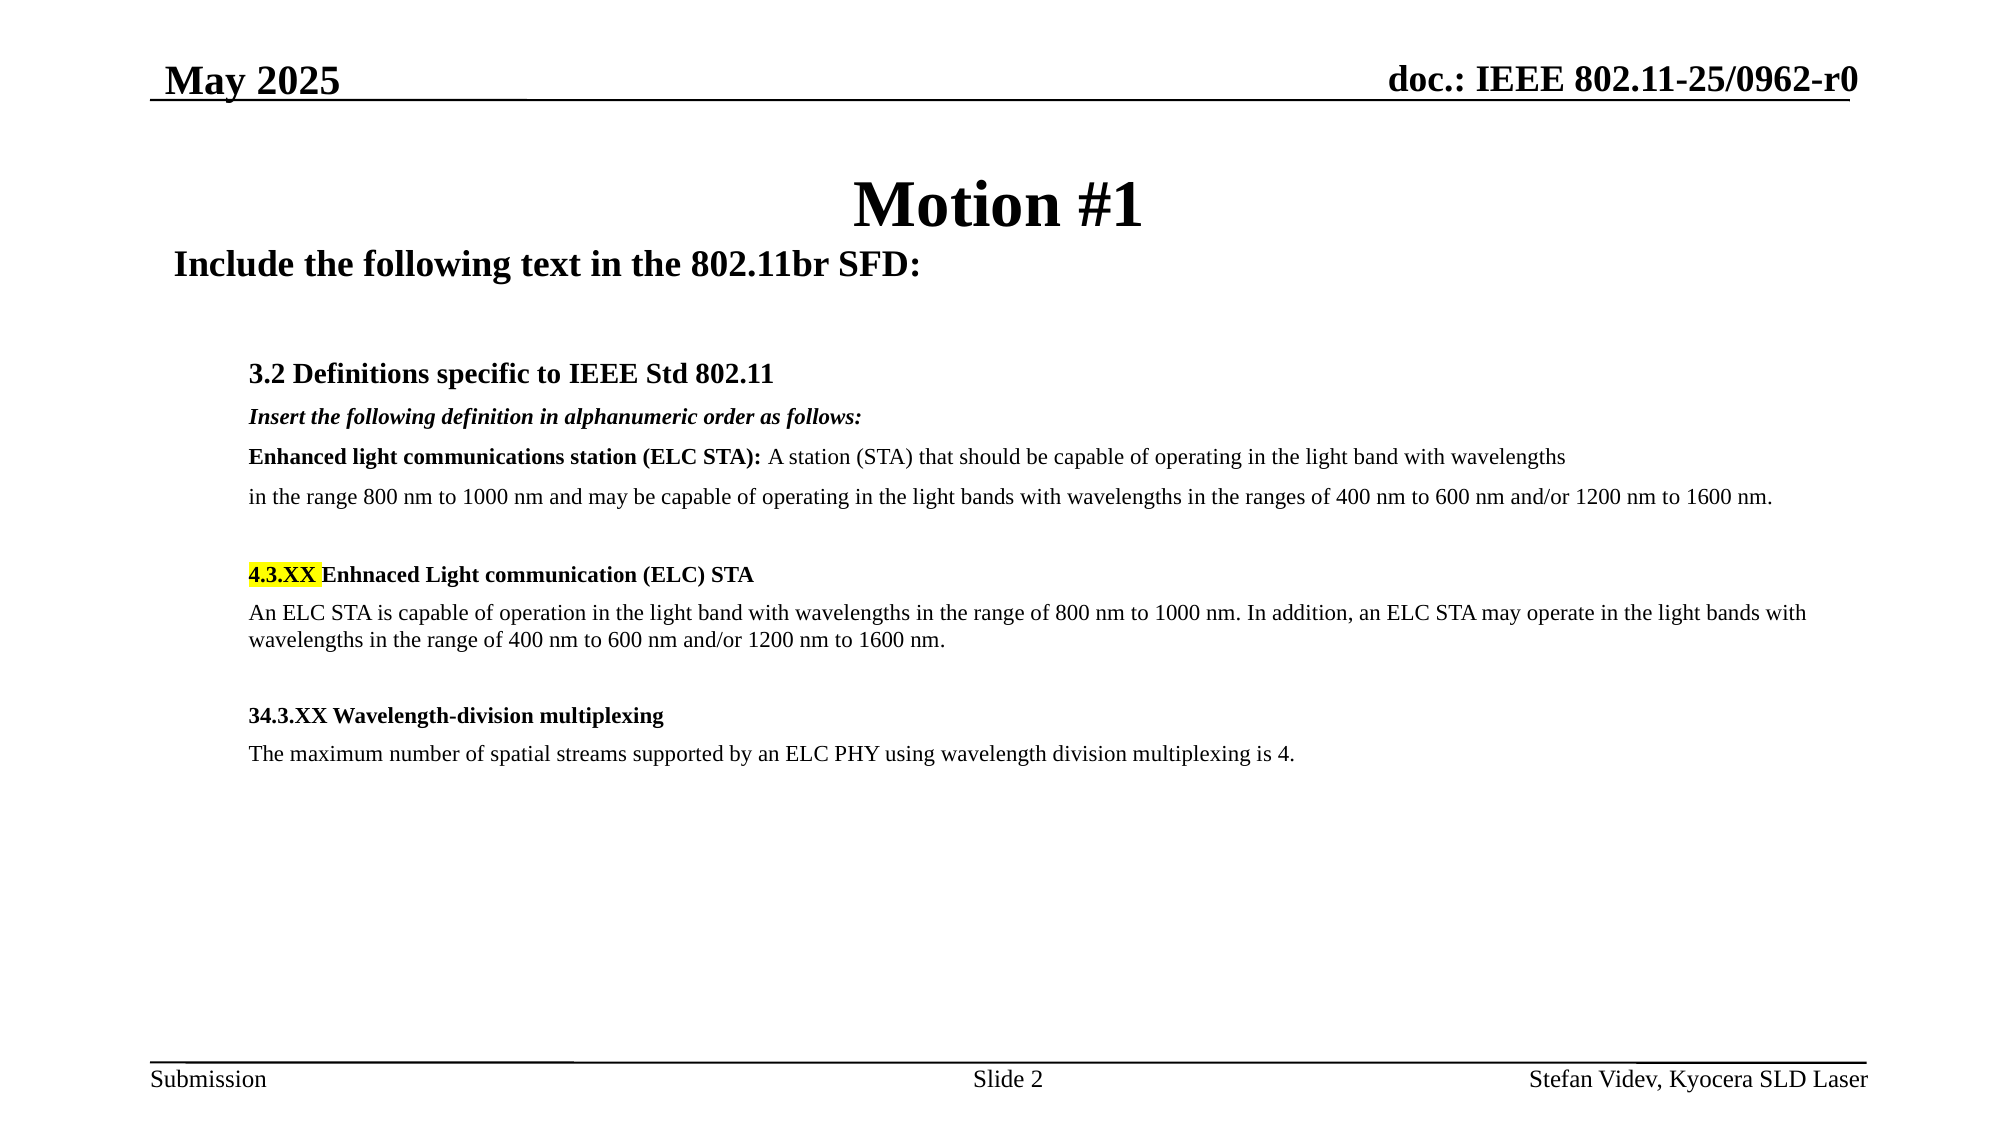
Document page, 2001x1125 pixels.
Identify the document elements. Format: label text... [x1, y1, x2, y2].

title Motion #1 [149, 112, 1850, 288]
slide_number Slide 2 [950, 1061, 1067, 1123]
text_box Include the following text in the 802.11br SFD: 3.2 Definitions specific to IEEE Std 802.11 Insert the following definition in alphanumeric order as follows: Enhanced light communications station (ELC STA): A station (STA) that should be capable of operating in the light band with wavelengths in the range 800 nm to 1000 nm and may be capable of operating in the light bands with wavelengths in the ranges of 400 nm to 600 nm and/or 1200 nm to 1600 nm. 4.3.XX Enhnaced Light communication (ELC) STA An ELC STA is capable of operation in the light band with wavelengths in the range of 800 nm to 1000 nm. In addition, an ELC STA may operate in the light bands with wavelengths in the range of 400 nm to 600 nm and/or 1200 nm to 1600 nm. 34.3.XX Wavelength-division multiplexing The maximum number of spatial streams supported by an ELC PHY using wavelength division multiplexing is 4. [158, 231, 1858, 944]
footer Stefan Videv, Kyocera SLD Laser [1171, 1061, 1869, 1093]
text_box May 2025 [150, 45, 561, 90]
